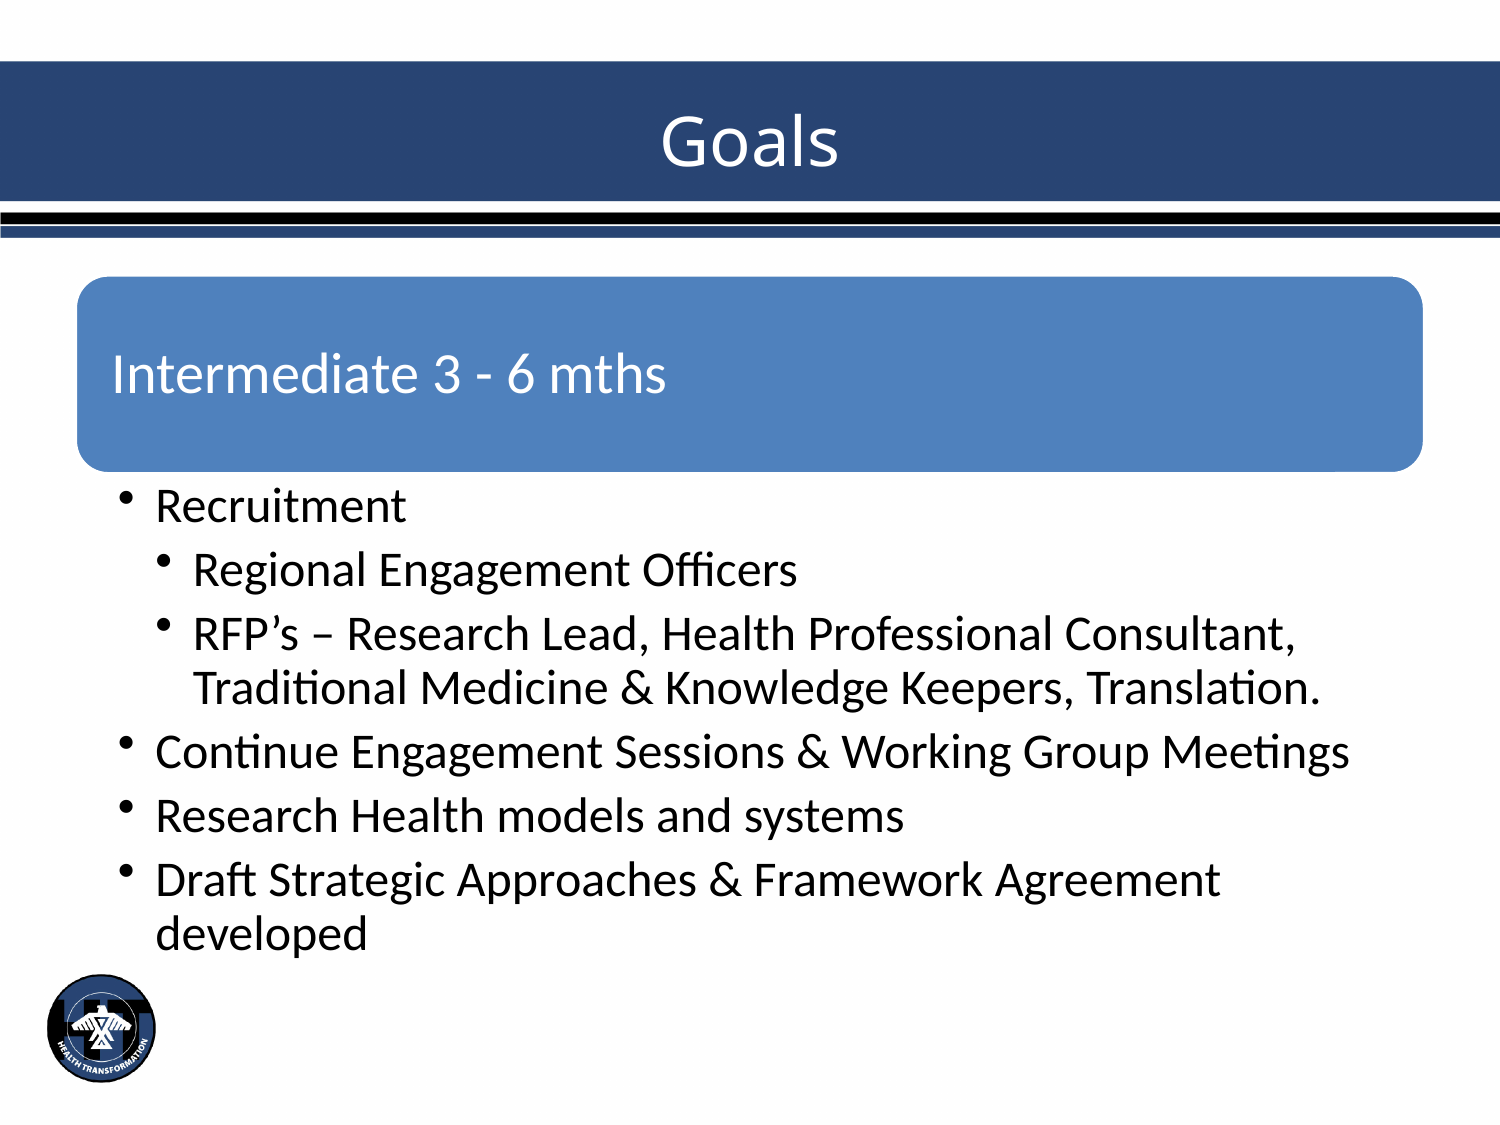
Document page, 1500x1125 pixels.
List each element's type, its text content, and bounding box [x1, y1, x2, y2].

picture [0, 0, 1500, 1125]
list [74, 262, 1426, 1006]
title Goals [75, 45, 1425, 233]
